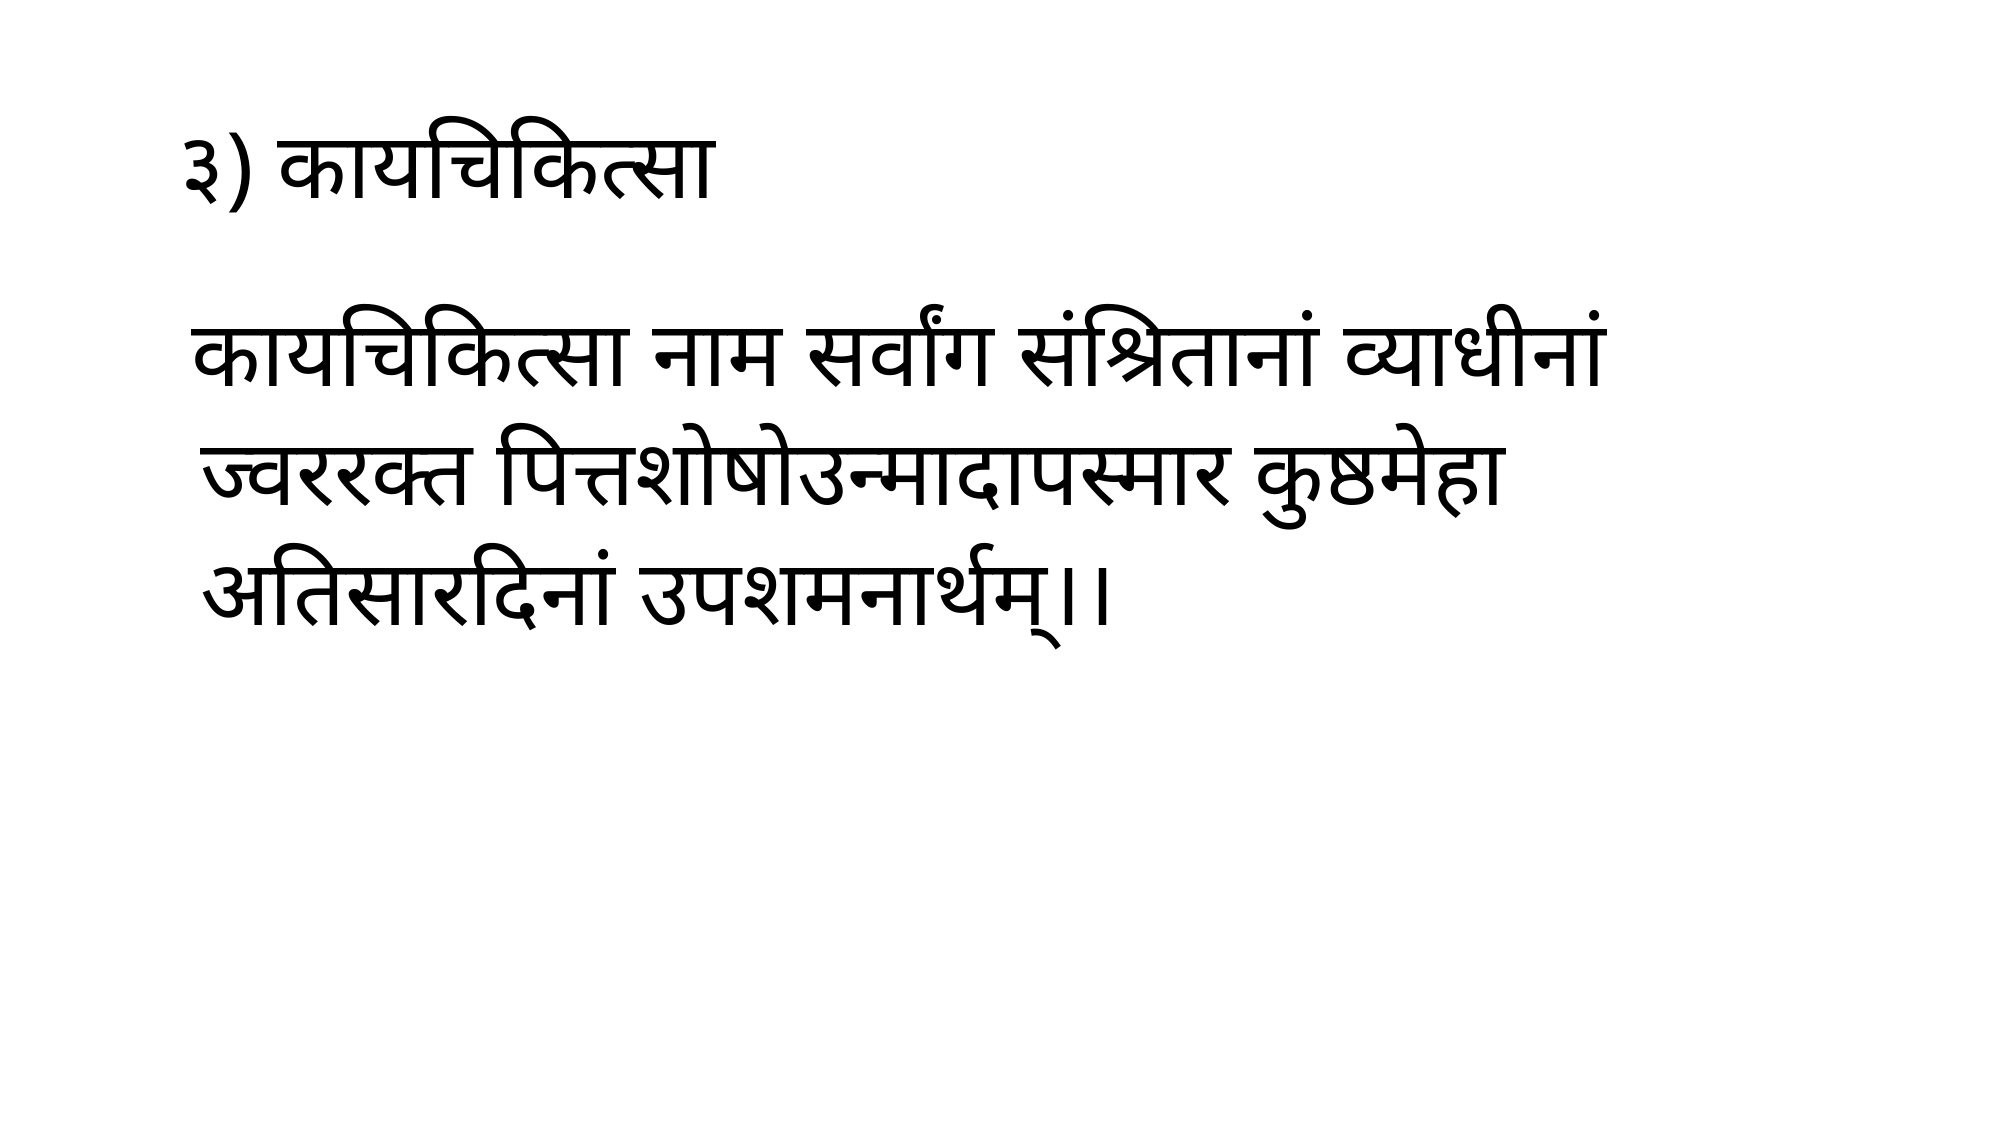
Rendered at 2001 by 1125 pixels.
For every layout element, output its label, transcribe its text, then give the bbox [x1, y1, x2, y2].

title ३) कायचिकित्सा [137, 59, 1863, 278]
list कायचिकित्सा नाम सर्वांग संश्रितानां व्याधीनां ज्वररक्त पित्तशोषोउन्मादापस्मार कुष्ठमेहा अतिसारदिनां उपशमनार्थम्।। [137, 299, 1863, 1014]
